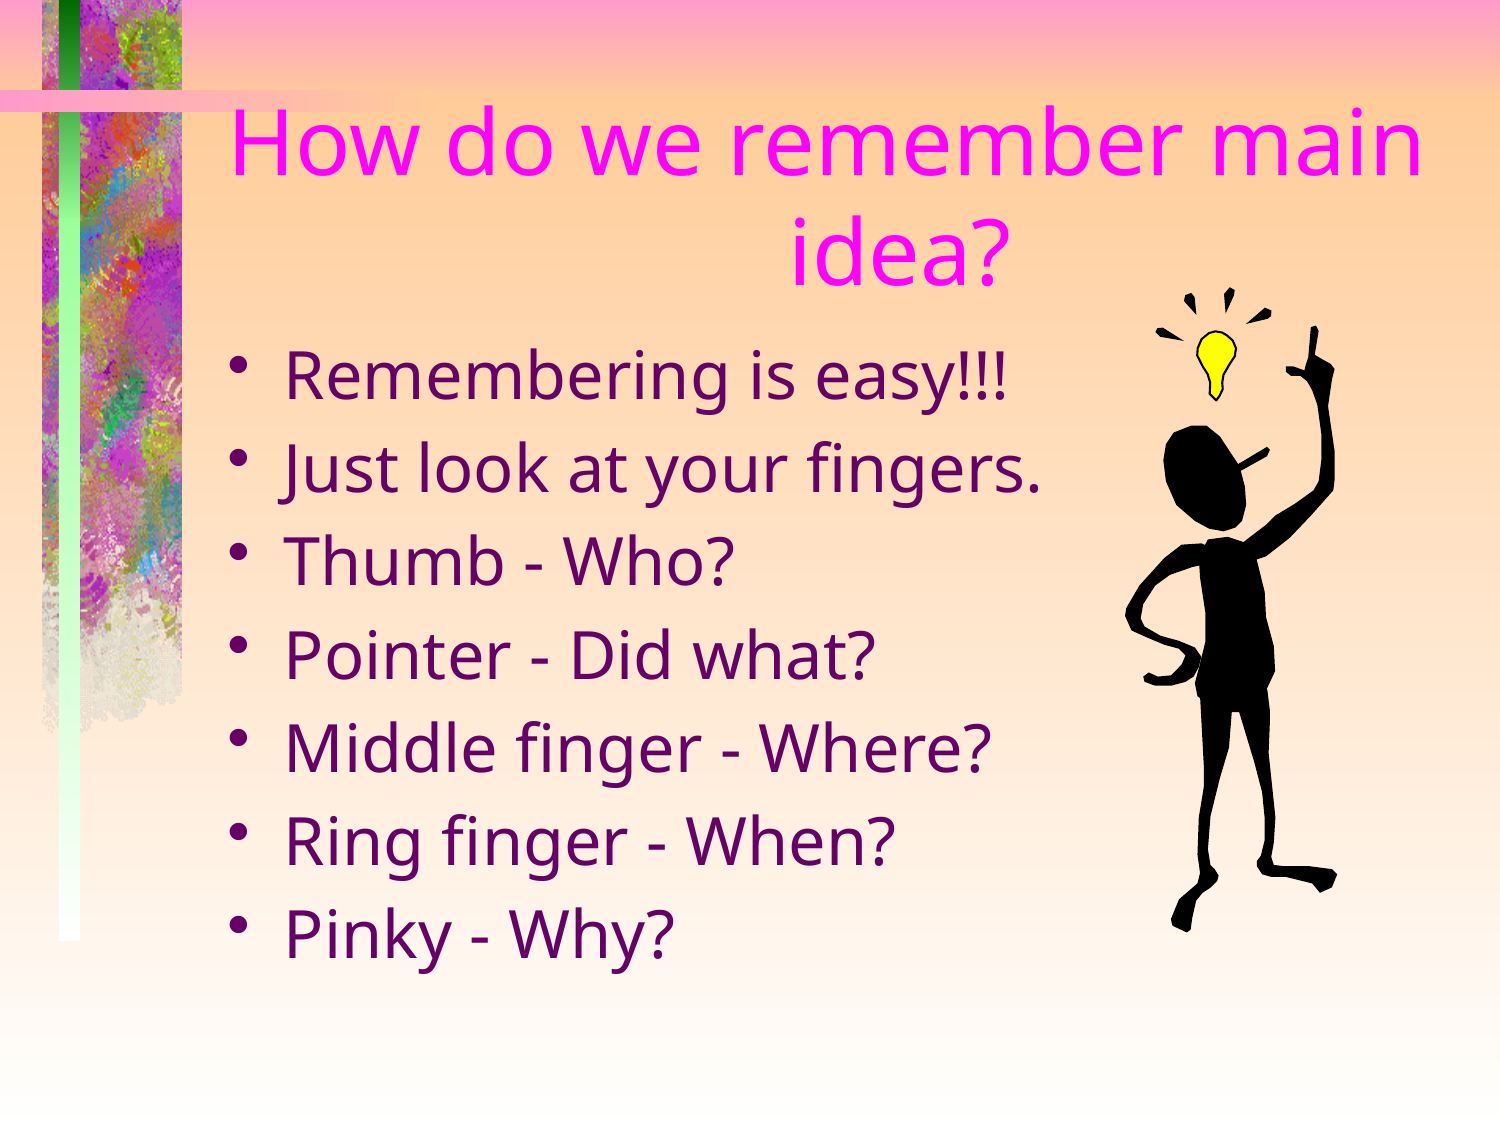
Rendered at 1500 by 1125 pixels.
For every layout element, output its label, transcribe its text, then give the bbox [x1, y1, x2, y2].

title How do we remember main idea? [212, 99, 1488, 288]
list Remembering is easy!!! Just look at your fingers. Thumb - Who? Pointer - Did what? Middle finger - Where? Ring finger - When? Pinky - Why? [212, 324, 1488, 1001]
picture [42, 111, 59, 821]
picture [80, 0, 182, 90]
picture [42, 0, 59, 90]
picture [80, 111, 182, 821]
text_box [1124, 287, 1338, 933]
